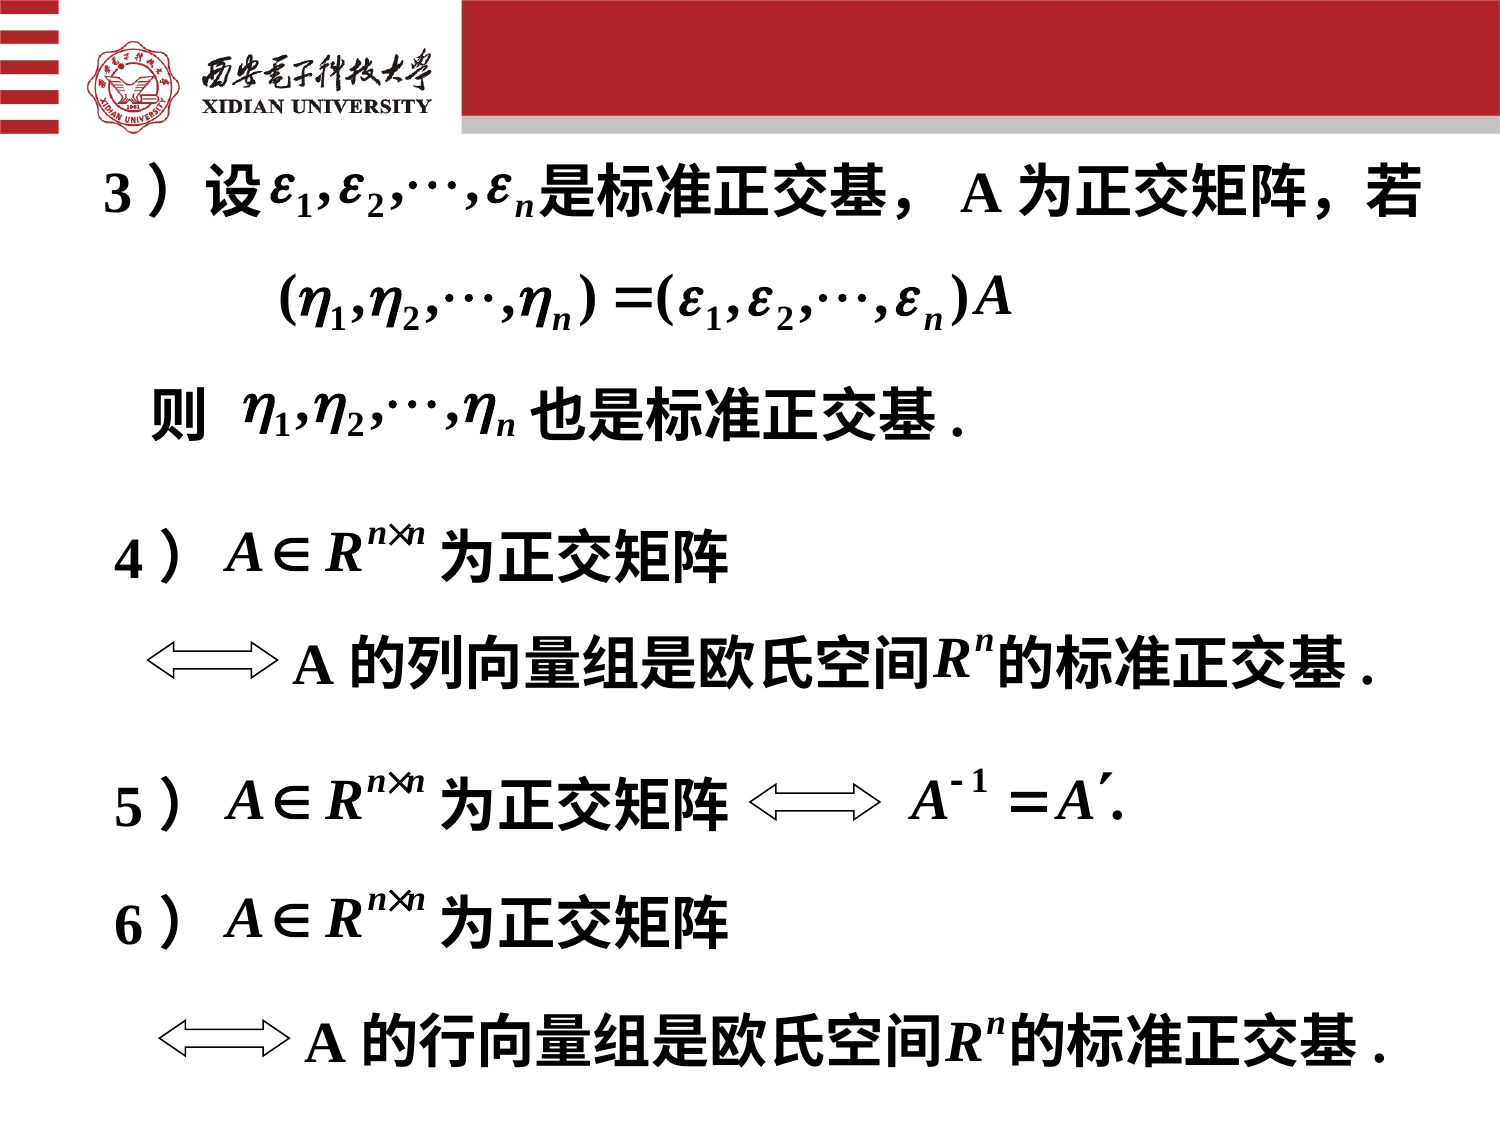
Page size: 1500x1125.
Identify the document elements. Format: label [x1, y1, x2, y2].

text_box [159, 996, 1500, 1083]
text_box [100, 760, 1127, 846]
text_box [100, 878, 1022, 964]
text_box [277, 264, 1016, 336]
text_box [88, 146, 1500, 232]
text_box [135, 370, 1412, 457]
picture [0, 0, 1500, 1125]
text_box [147, 618, 1500, 705]
text_box [100, 512, 1022, 598]
